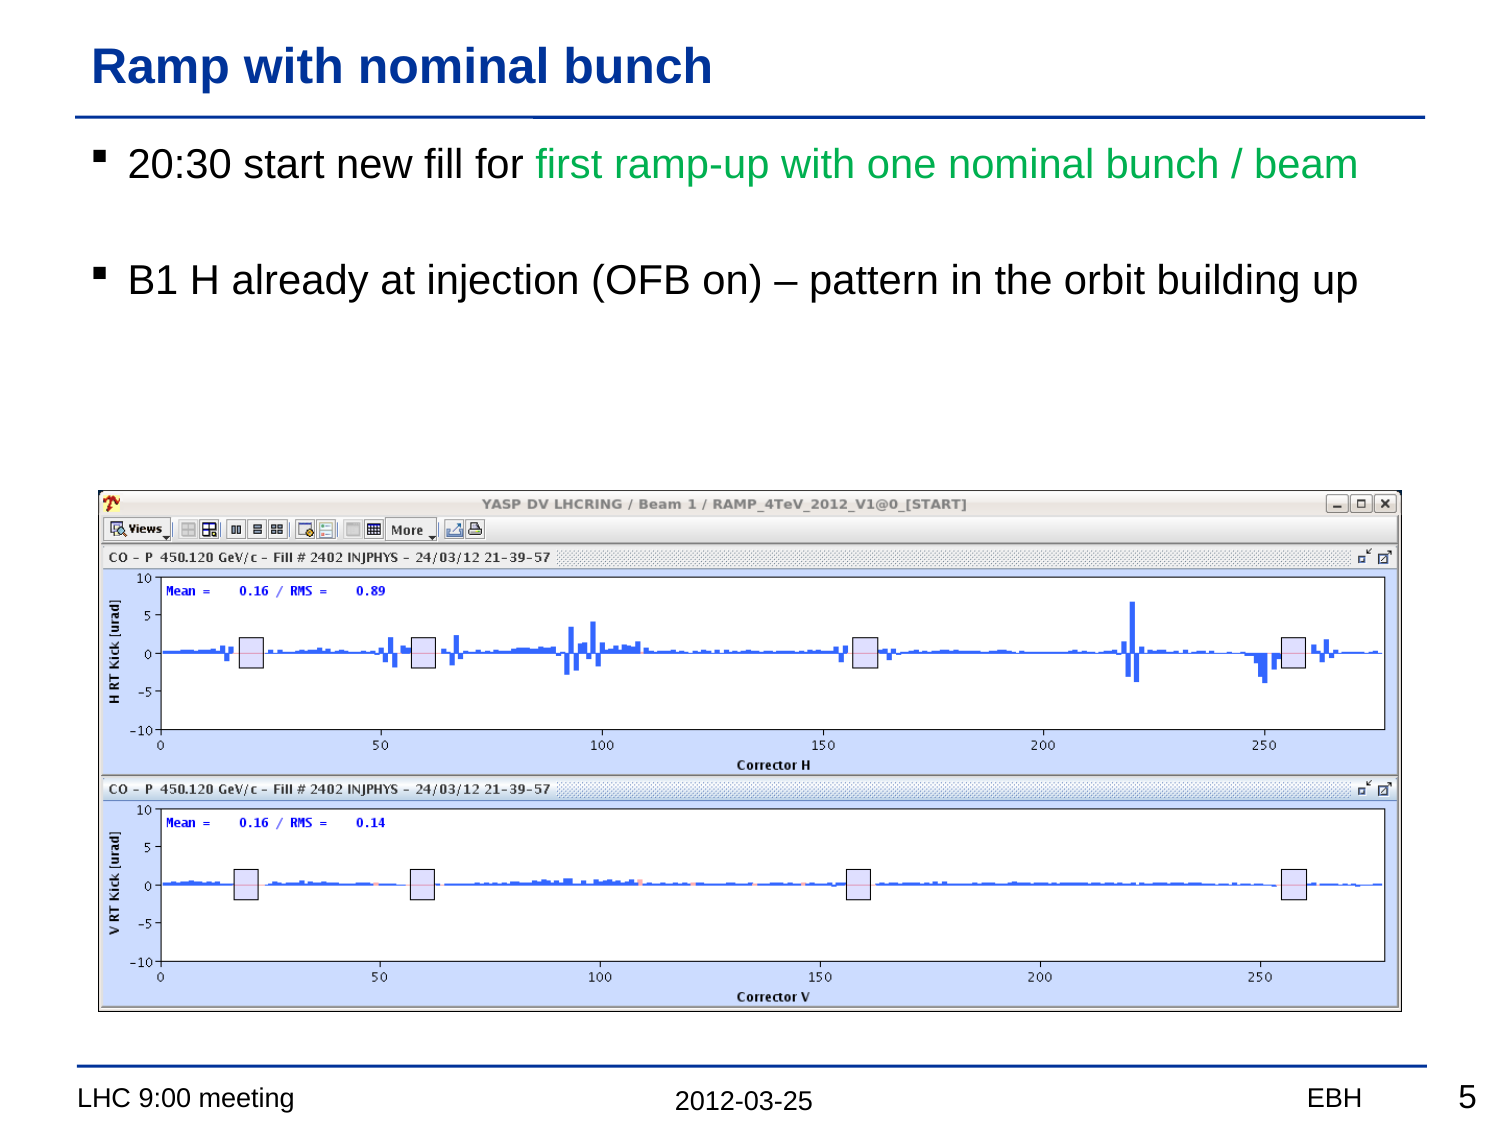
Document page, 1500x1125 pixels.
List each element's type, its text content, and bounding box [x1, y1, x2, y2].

list 20:30 start new fill for first ramp-up with one nominal bunch / beam B1 H already at injection (OFB on) – pattern in the orbit building up [74, 128, 1426, 1054]
title Ramp with nominal bunch [75, 12, 1425, 116]
picture [98, 490, 1402, 1012]
